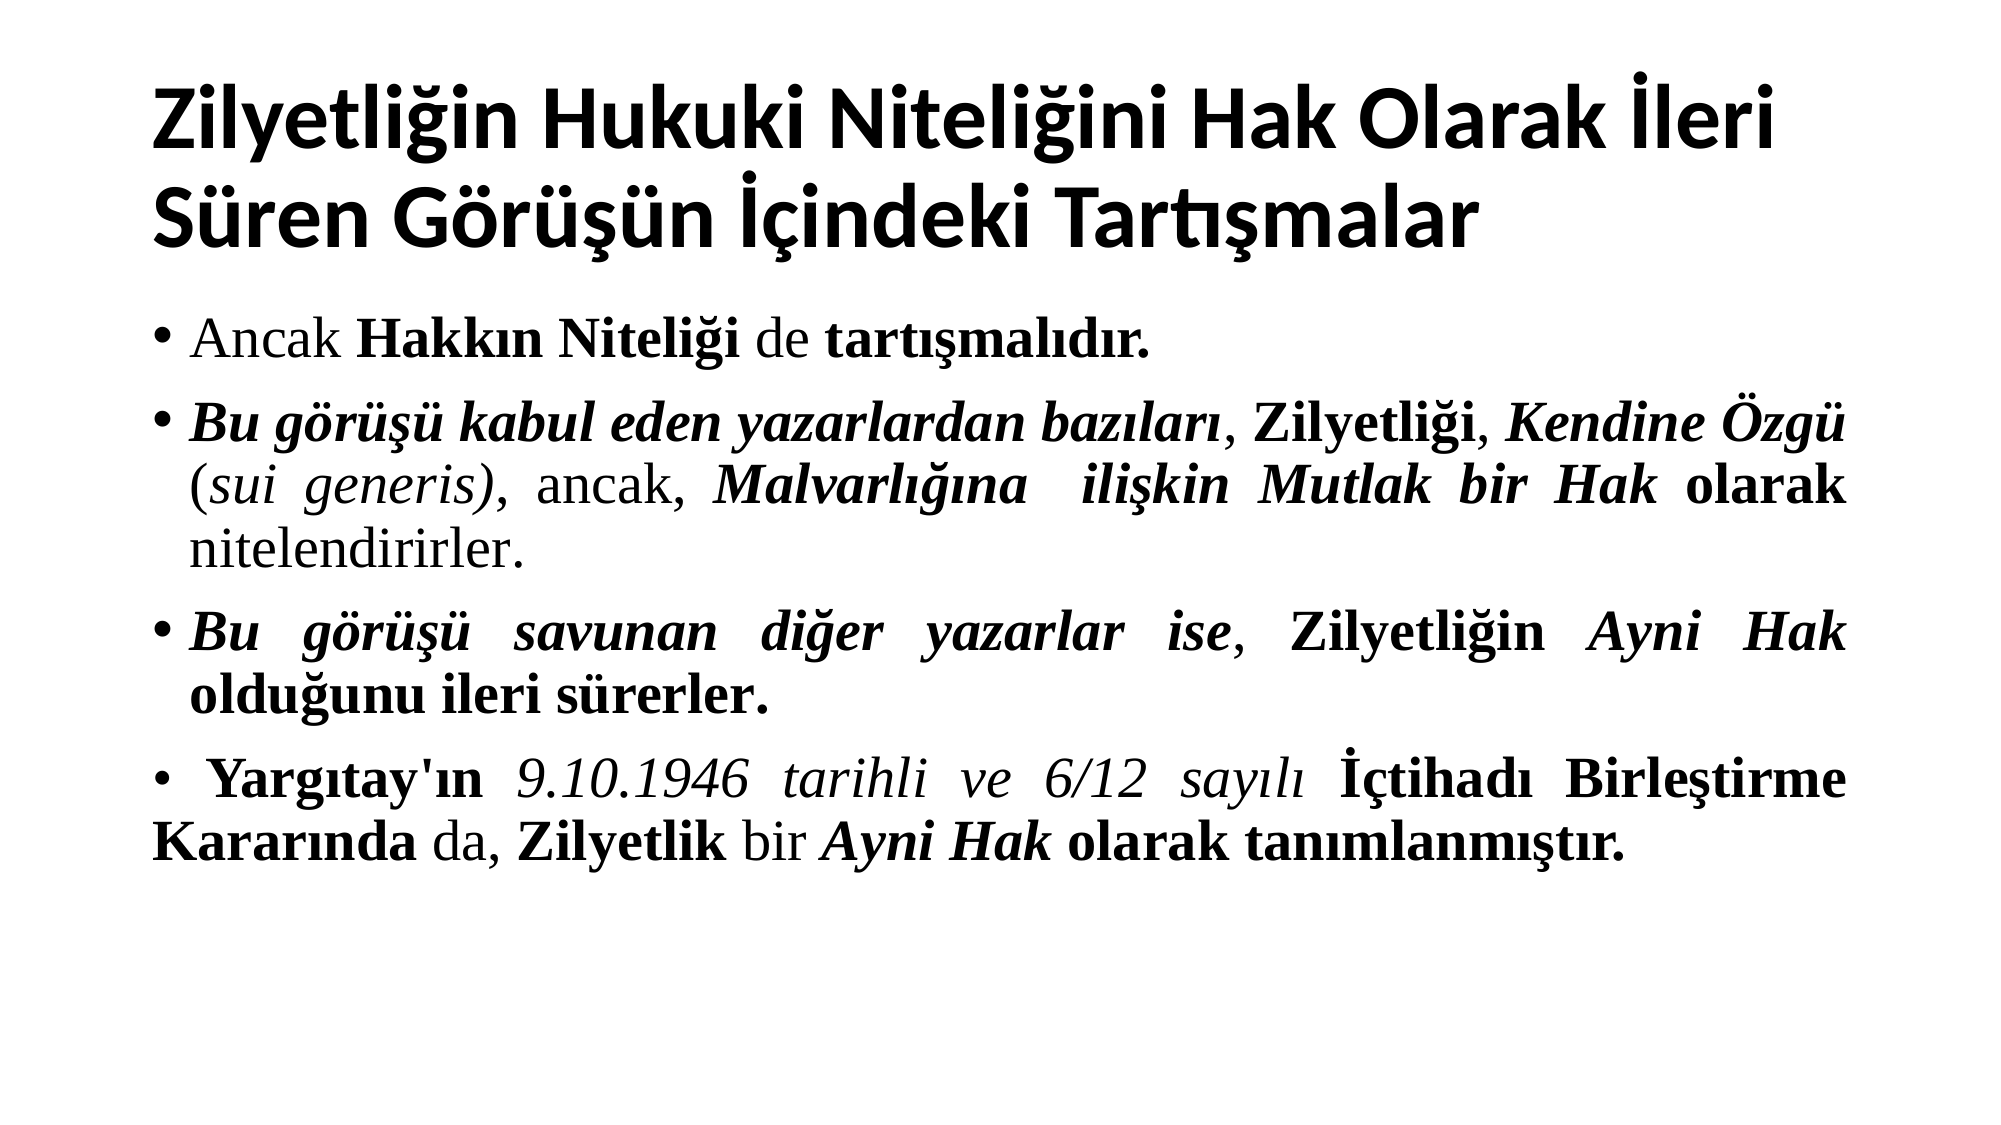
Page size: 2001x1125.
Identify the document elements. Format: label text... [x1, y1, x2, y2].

list Ancak Hakkın Niteliği de tartışmalıdır. Bu görüşü kabul eden yazarlardan bazıları, Zilyetliği, Kendine Özgü (sui generis), ancak, Malvarlığına ilişkin Mutlak bir Hak olarak nitelendirirler. Bu görüşü savunan diğer yazarlar ise, Zilyetliğin Ayni Hak olduğunu ileri sürerler. • Yargıtay'ın 9.10.1946 tarihli ve 6/12 sayılı İçtihadı Birleştirme Kararında da, Zilyetlik bir Ayni Hak olarak tanım­lanmıştır. [137, 299, 1863, 1014]
title Zilyetliğin Hukuki Niteliğini Hak Olarak İleri Süren Görüşün İçindeki Tartışmalar [137, 59, 1863, 278]
